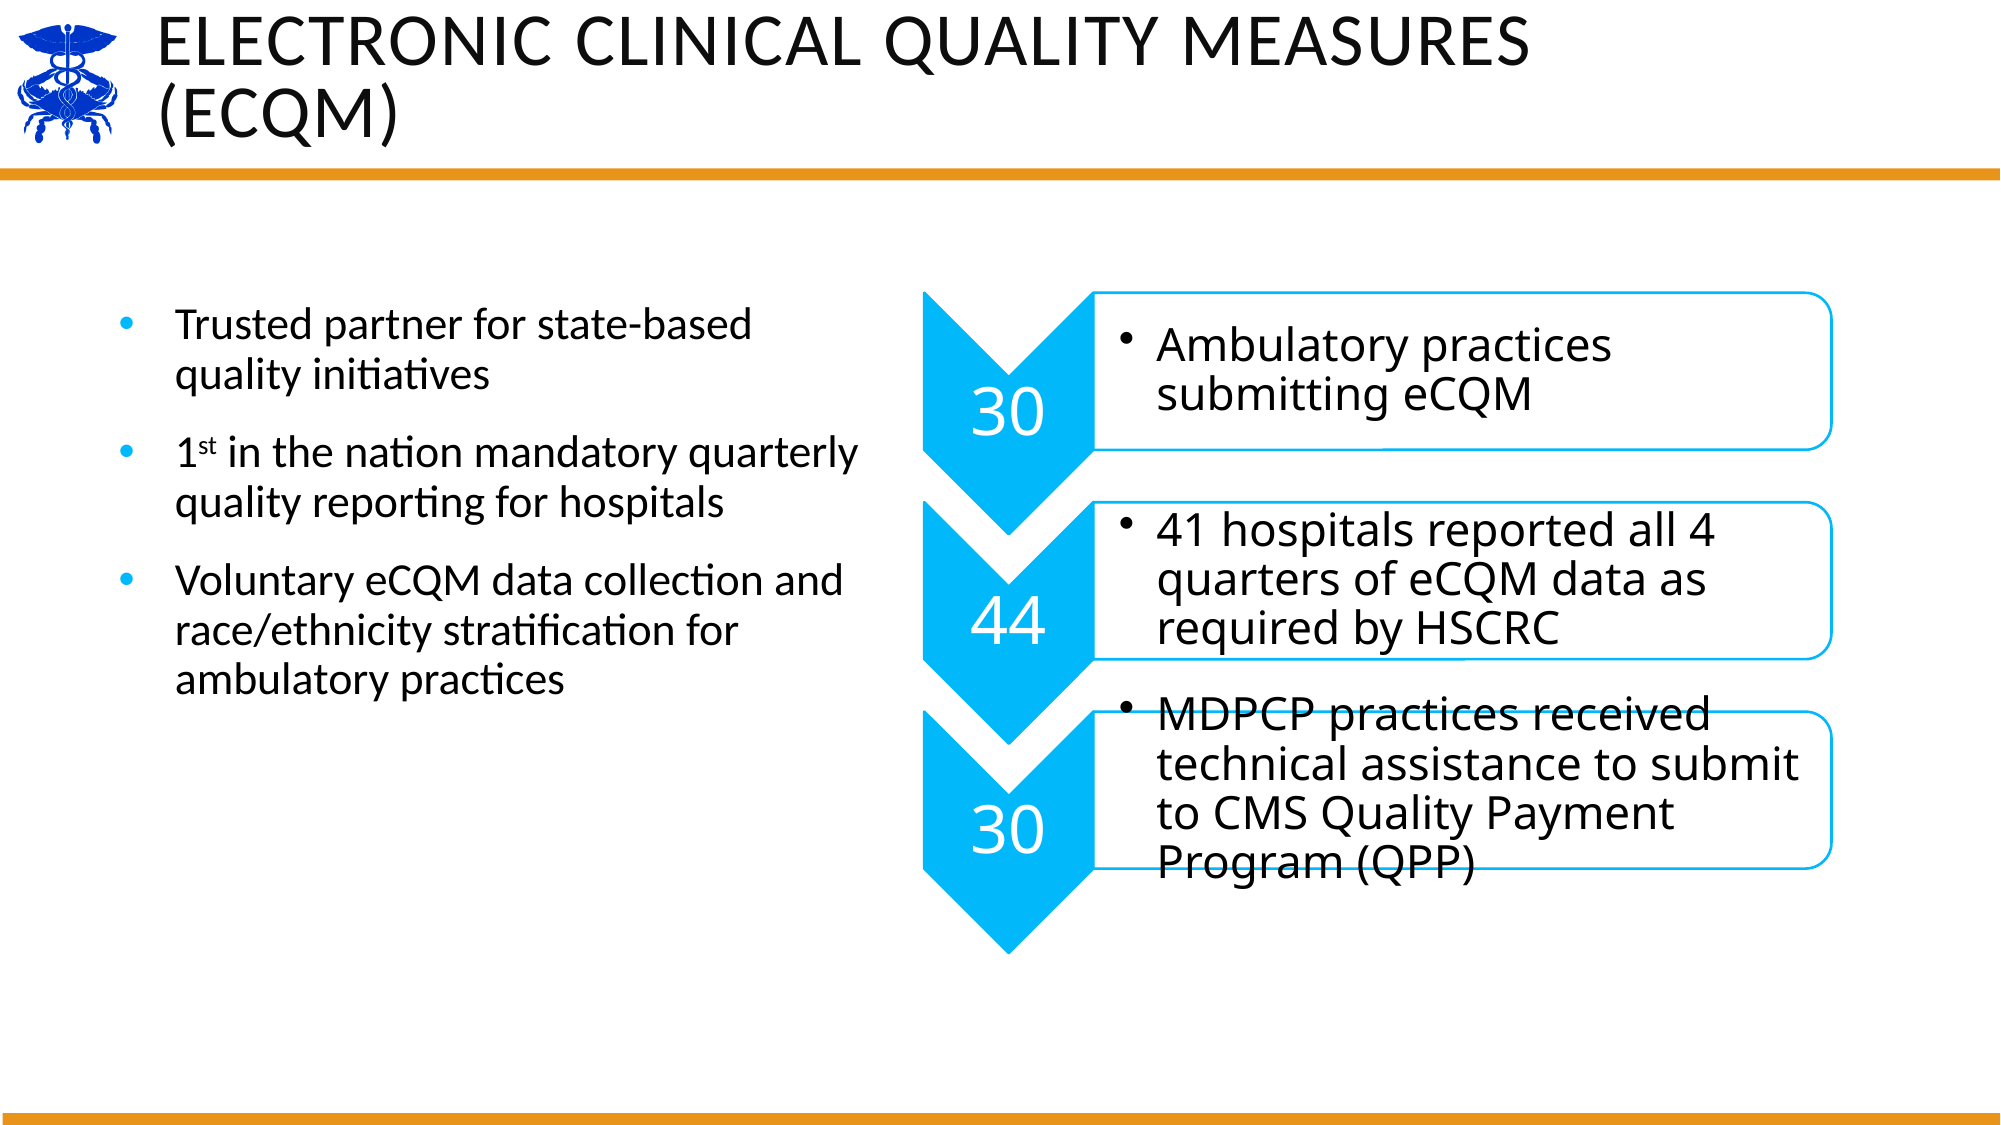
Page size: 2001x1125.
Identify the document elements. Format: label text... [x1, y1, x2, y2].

picture [17, 24, 118, 144]
list Trusted partner for state-based quality initiatives 1st in the nation mandatory quarterly quality reporting for hospitals Voluntary eCQM data collection and race/ethnicity stratification for ambulatory practices [103, 292, 894, 1019]
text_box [923, 292, 1832, 954]
title Electronic Clinical Quality Measures (eCQM) [141, 0, 1647, 159]
